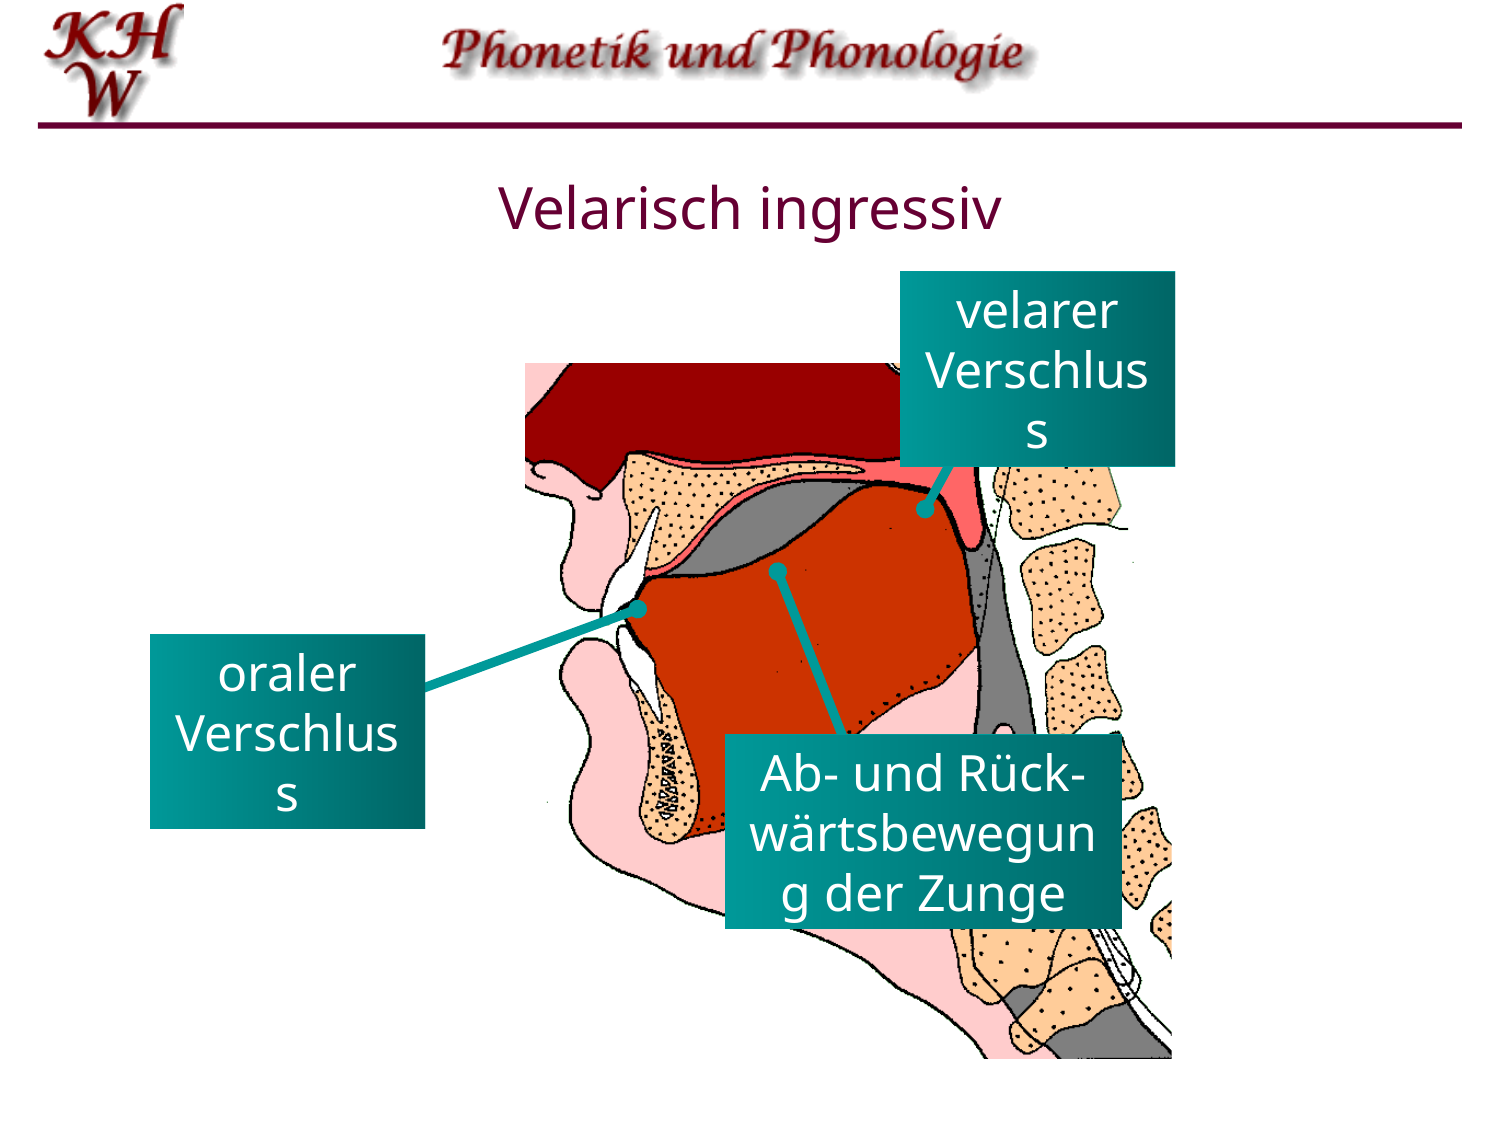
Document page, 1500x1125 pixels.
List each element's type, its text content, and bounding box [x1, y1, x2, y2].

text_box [899, 271, 1176, 510]
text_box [149, 608, 638, 770]
title Velarisch ingressiv [41, 125, 1459, 288]
picture [442, 18, 1046, 105]
picture [524, 362, 1172, 1059]
picture [42, 0, 184, 122]
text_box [724, 571, 1123, 930]
